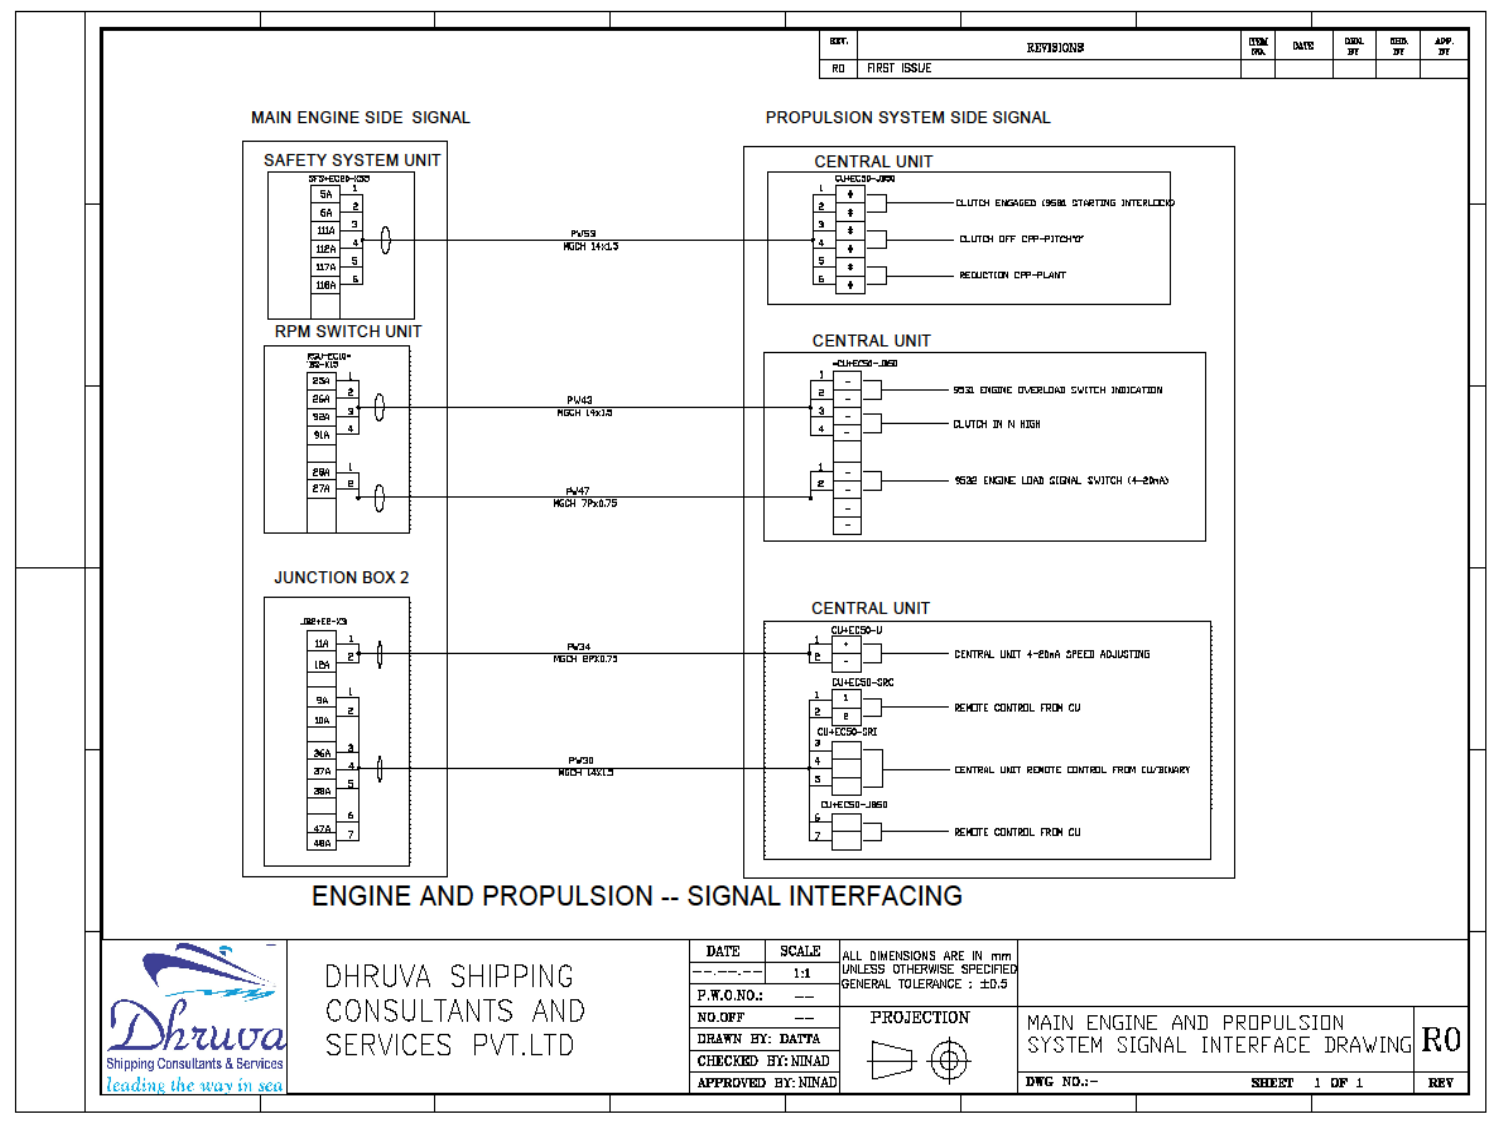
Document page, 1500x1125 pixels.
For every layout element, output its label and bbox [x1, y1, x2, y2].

text_box [0, 0, 1500, 1125]
